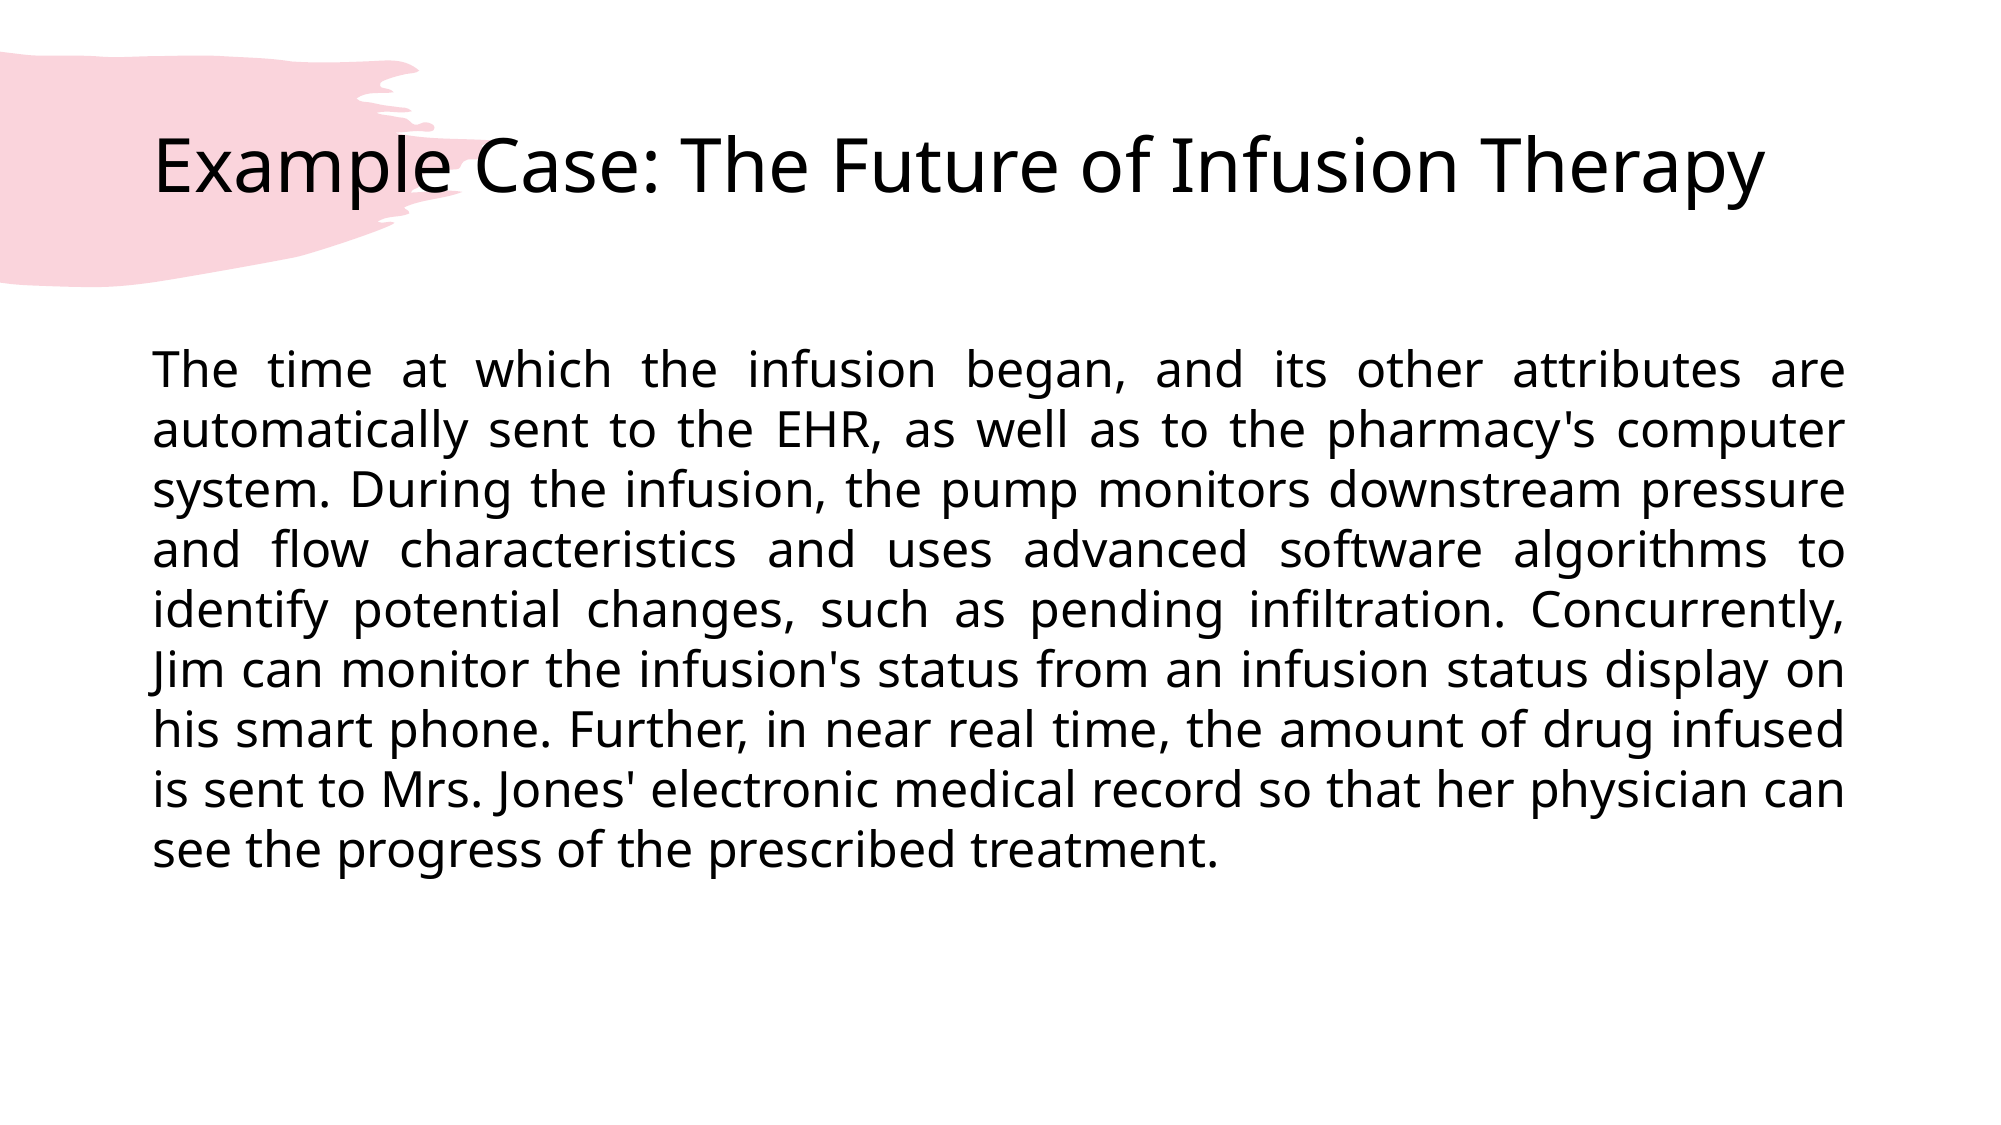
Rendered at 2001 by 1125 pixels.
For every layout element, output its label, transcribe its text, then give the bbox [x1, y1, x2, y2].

title Example Case: The Future of Infusion Therapy [137, 59, 1863, 278]
list The time at which the infusion began, and its other attributes are automatically sent to the EHR, as well as to the pharmacy's computer system. During the infusion, the pump monitors downstream pressure and flow characteristics and uses advanced software algorithms to identify potential changes, such as pending infiltration. Concurrently, Jim can monitor the infusion's status from an infusion status display on his smart phone. Further, in near real time, the amount of drug infused is sent to Mrs. Jones' electronic medical record so that her physician can see the progress of the prescribed treatment. [137, 329, 1863, 1013]
